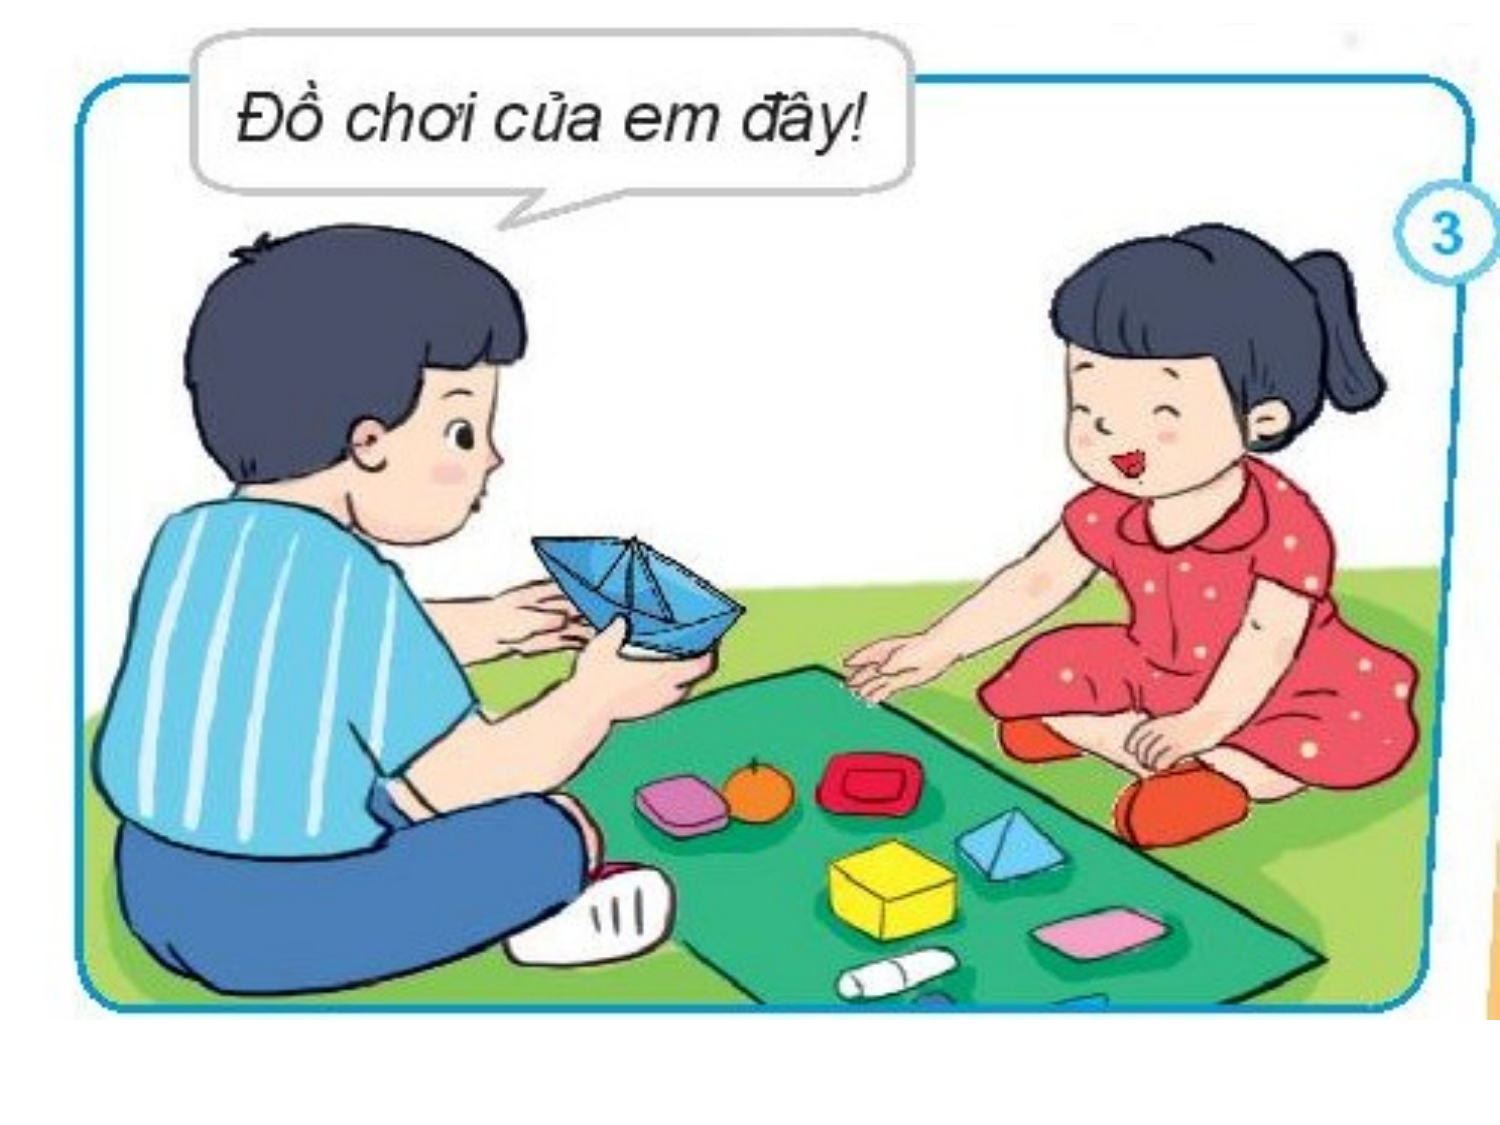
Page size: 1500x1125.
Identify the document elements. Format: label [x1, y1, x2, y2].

picture [0, 23, 1500, 1020]
